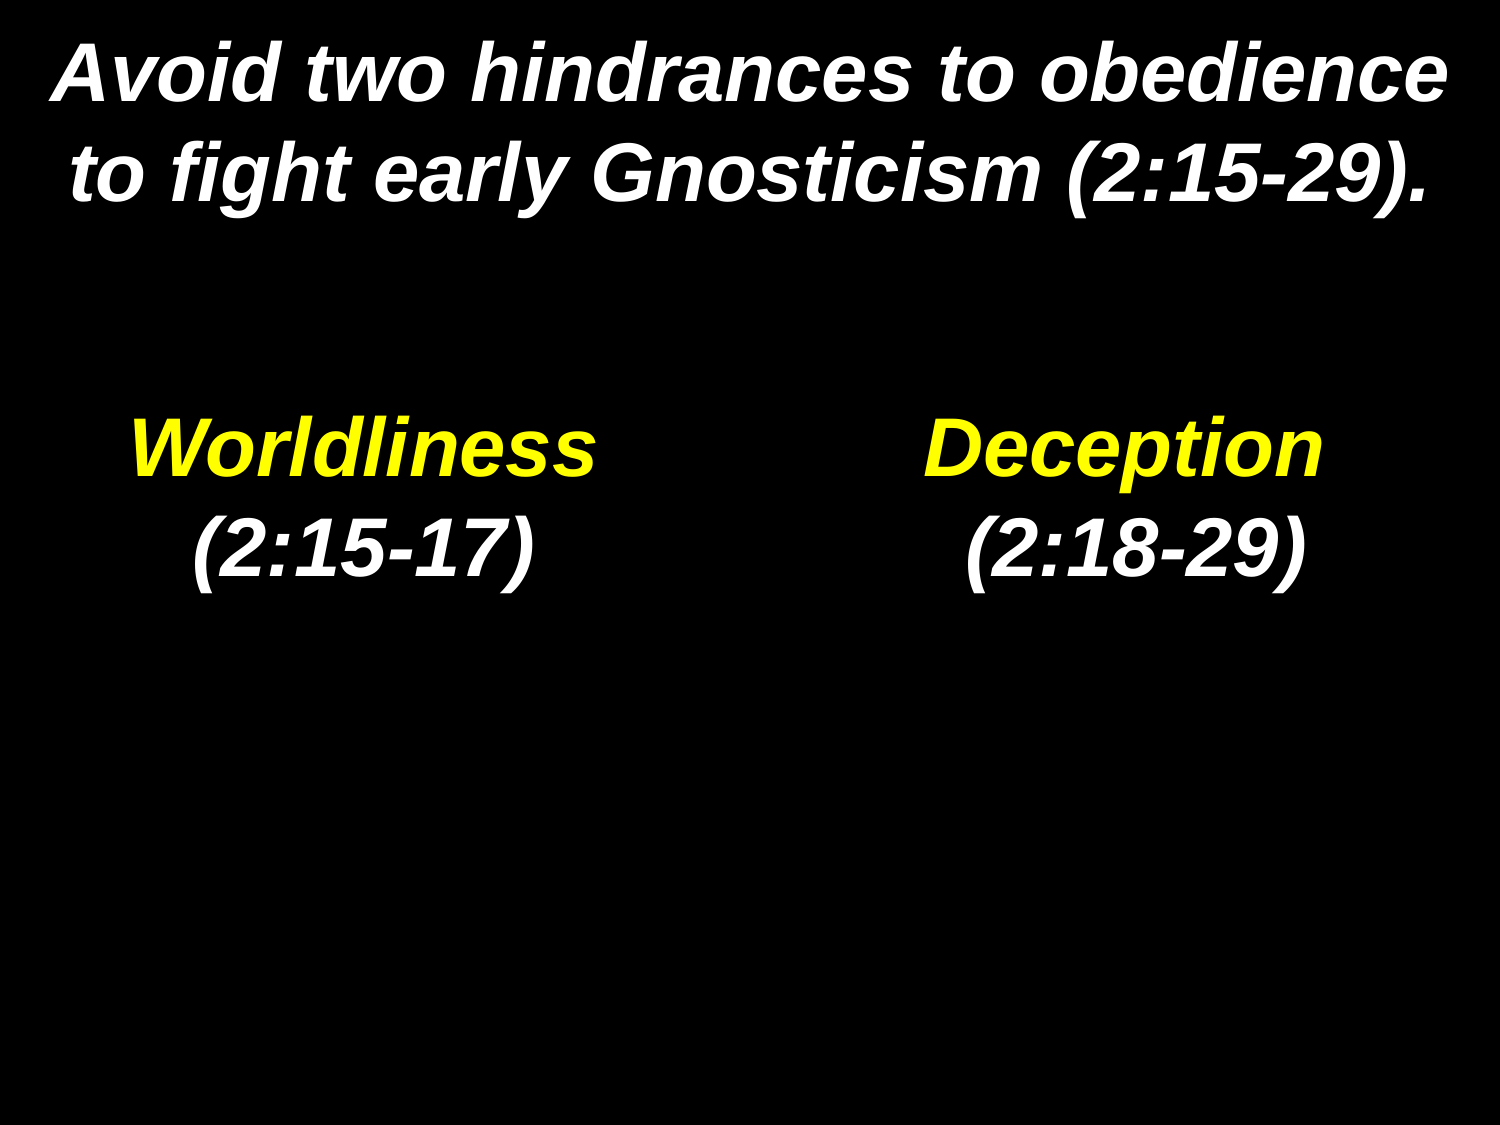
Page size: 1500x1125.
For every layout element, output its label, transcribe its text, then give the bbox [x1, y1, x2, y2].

text_box Deception (2:18-29) [775, 385, 1497, 600]
text_box Avoid two hindrances to obedience to fight early Gnosticism (2:15-29). [1, 10, 1500, 226]
text_box Worldliness (2:15-17) [3, 385, 725, 600]
